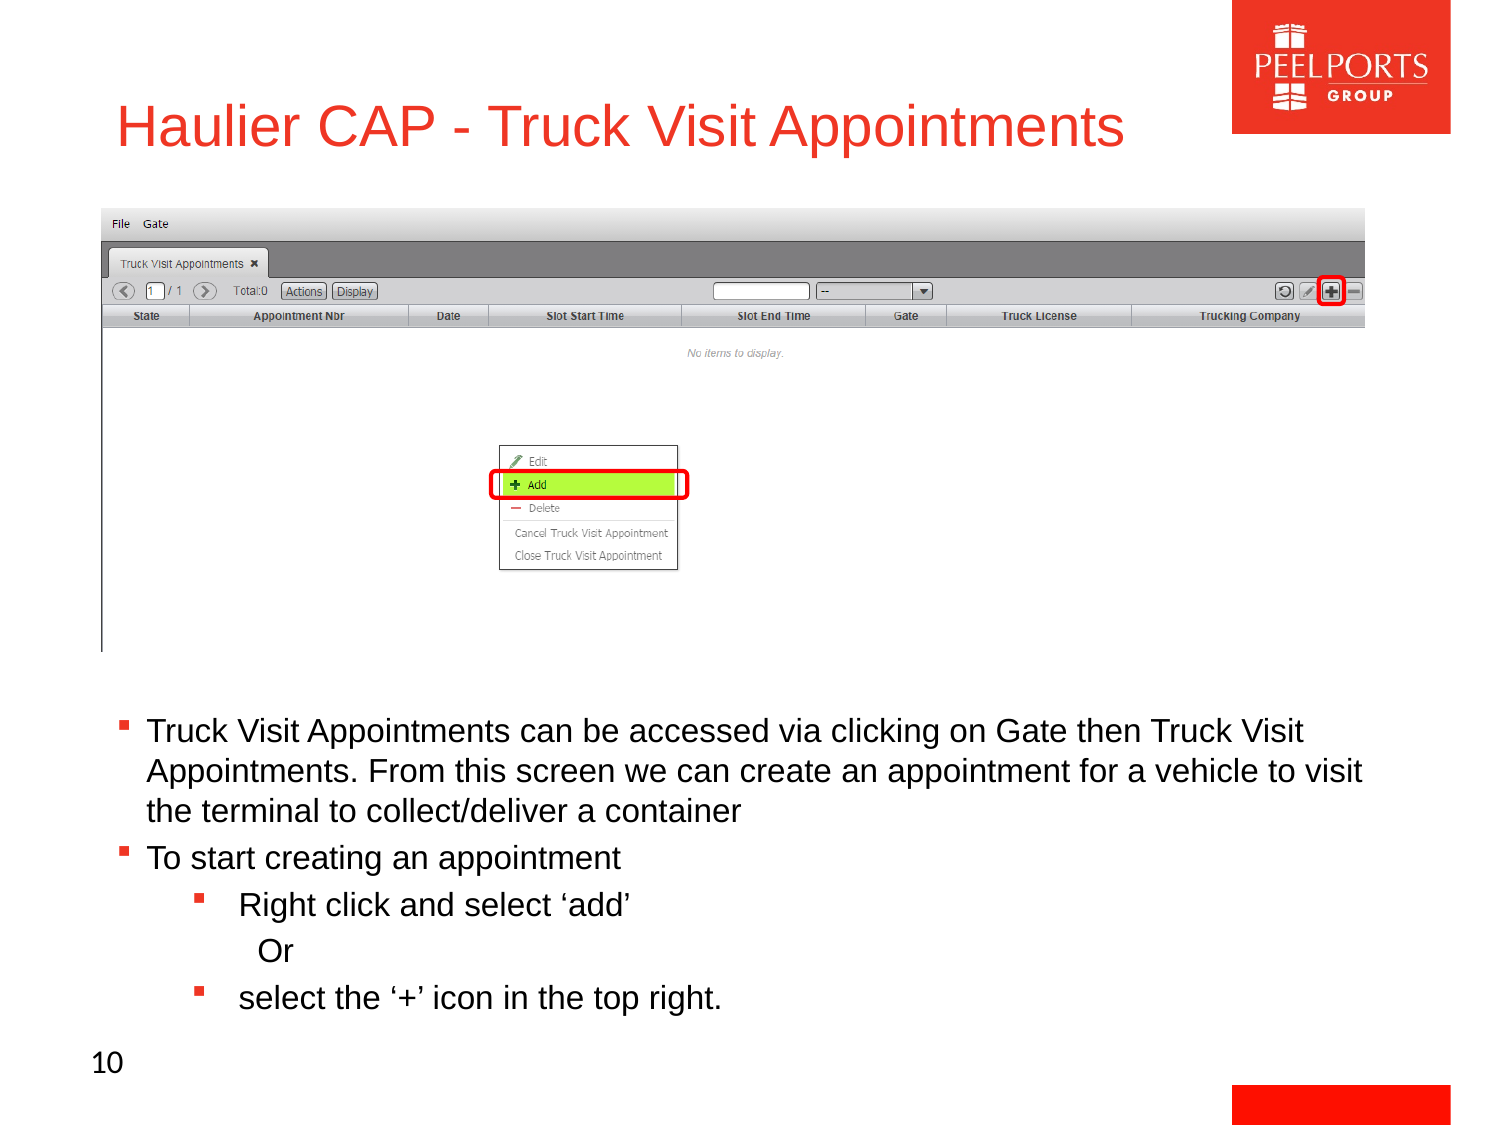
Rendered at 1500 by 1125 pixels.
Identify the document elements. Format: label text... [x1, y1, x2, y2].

slide_number 10 [75, 1030, 425, 1091]
picture [1232, 0, 1451, 134]
text_box Haulier CAP - Truck Visit Appointments [101, 54, 1235, 192]
picture [1232, 1085, 1451, 1125]
list Truck Visit Appointments can be accessed via clicking on Gate then Truck Visit Appointments. From this screen we can create an appointment for a vehicle to visit the terminal to collect/deliver a container To start creating an appointment Right click and select ‘add’ Or select the ‘+’ icon in the top right. [101, 702, 1411, 940]
picture [101, 208, 1366, 652]
